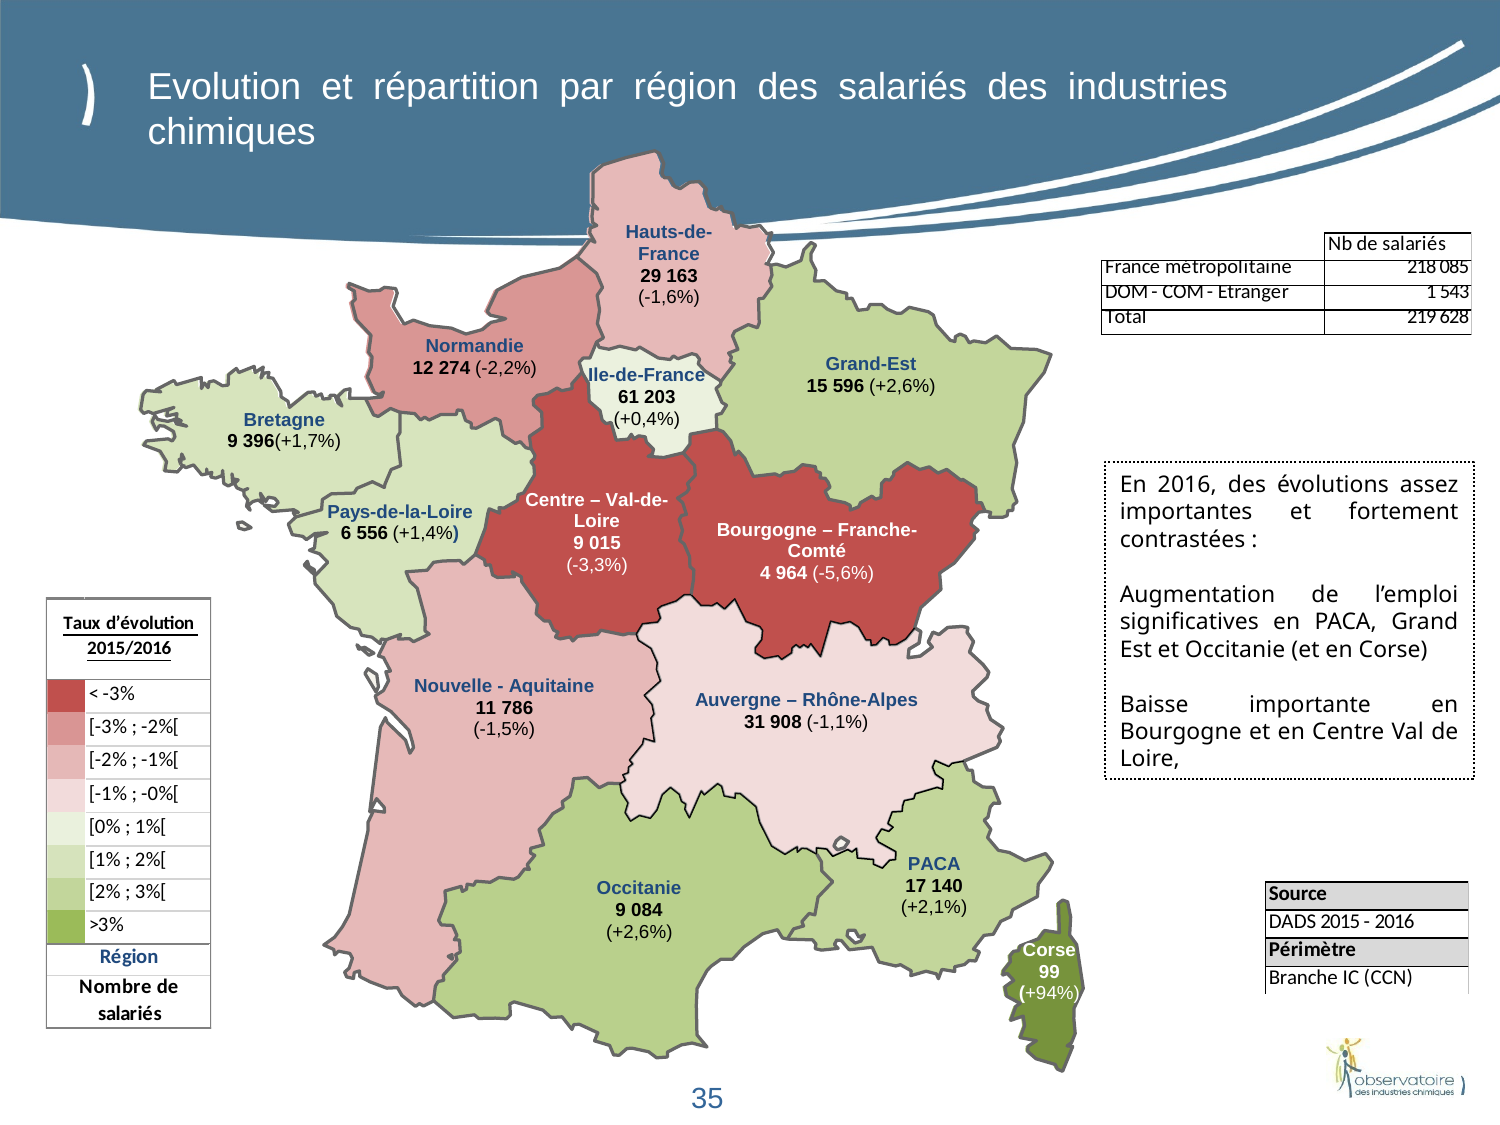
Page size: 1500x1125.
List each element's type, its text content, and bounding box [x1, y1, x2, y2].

text_box [270, 58, 1230, 230]
text_box [1141, 343, 1230, 1067]
picture [1264, 881, 1470, 996]
text_box En 2016, des évolutions assez importantes et fortement contrastées : Augmentation de l’emploi significatives en PACA, Grand Est et Occitanie (et en Corse) Baisse importante en Bourgogne et en Centre Val de Loire, [1230, 460, 1476, 781]
picture [1456, 1073, 1468, 1097]
text_box Evolution et répartition par région des salariés des industries chimiques [132, 54, 1243, 160]
picture [0, 0, 1500, 1125]
picture [1326, 1038, 1454, 1098]
